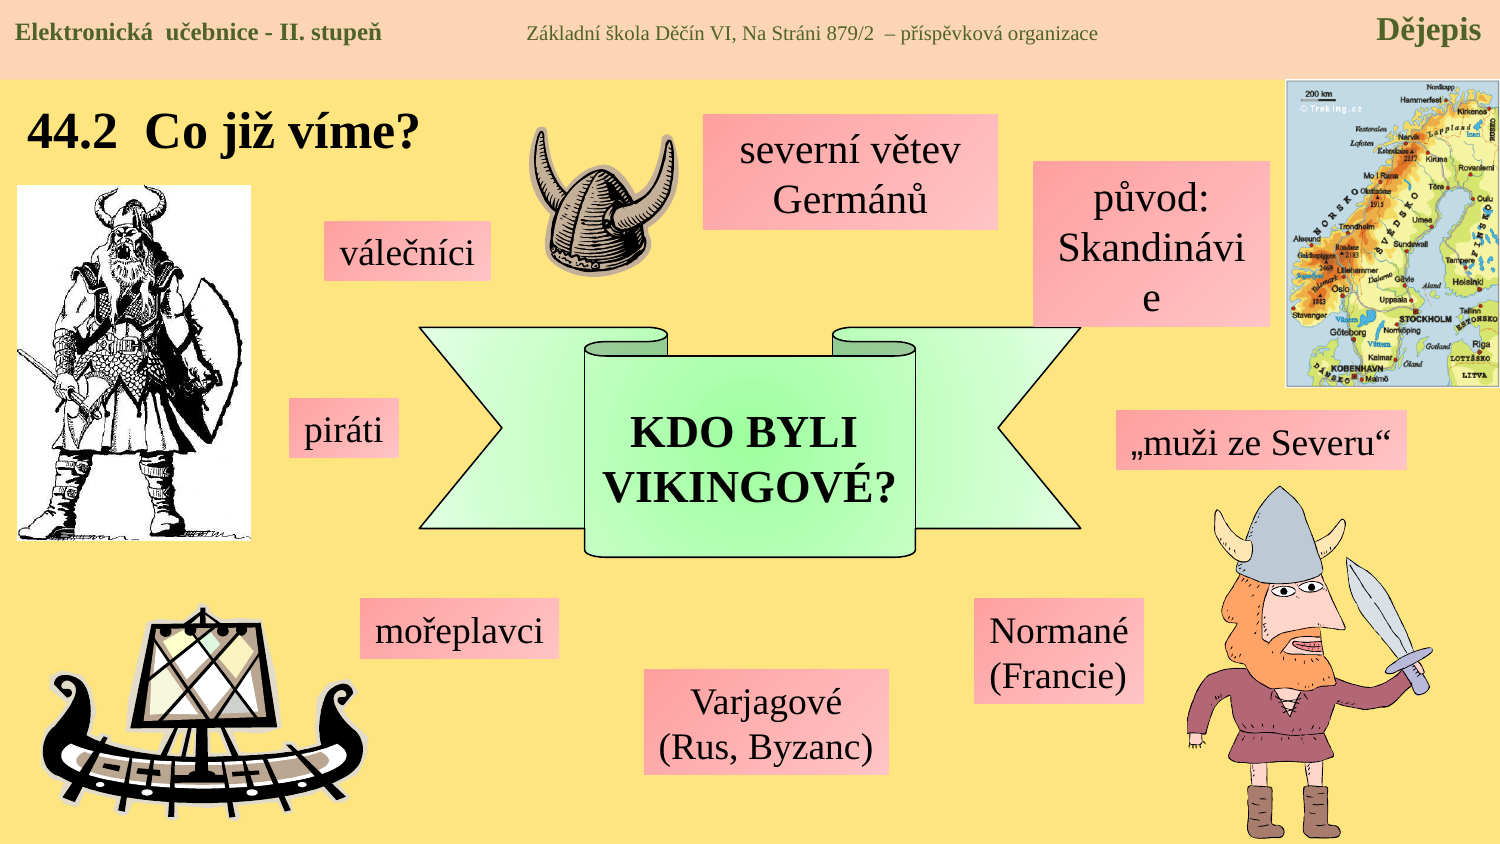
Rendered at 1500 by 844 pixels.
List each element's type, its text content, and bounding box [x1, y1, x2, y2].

title 44.2 Co již víme? [0, 80, 556, 178]
picture [1186, 480, 1439, 844]
text_box Elektronická učebnice - II. stupeň Základní škola Děčín VI, Na Stráni 879/2 – příspěvková organizace Dějepis [0, 0, 1500, 80]
picture [525, 126, 680, 278]
picture [17, 185, 251, 541]
text_box mořeplavci [373, 598, 560, 659]
text_box Varjagové (Rus, Byzanc) [643, 669, 889, 775]
text_box „muži ze Severu“ [1116, 410, 1407, 470]
picture [1285, 79, 1500, 388]
text_box severní větev Germánů [702, 114, 999, 230]
text_box původ: Skandinávie [1033, 161, 1270, 327]
text_box Normané (Francie) [974, 598, 1144, 704]
text_box KDO BYLI VIKINGOVÉ? [419, 327, 1081, 558]
text_box válečníci [324, 221, 491, 281]
text_box piráti [289, 398, 399, 458]
picture [40, 598, 373, 826]
